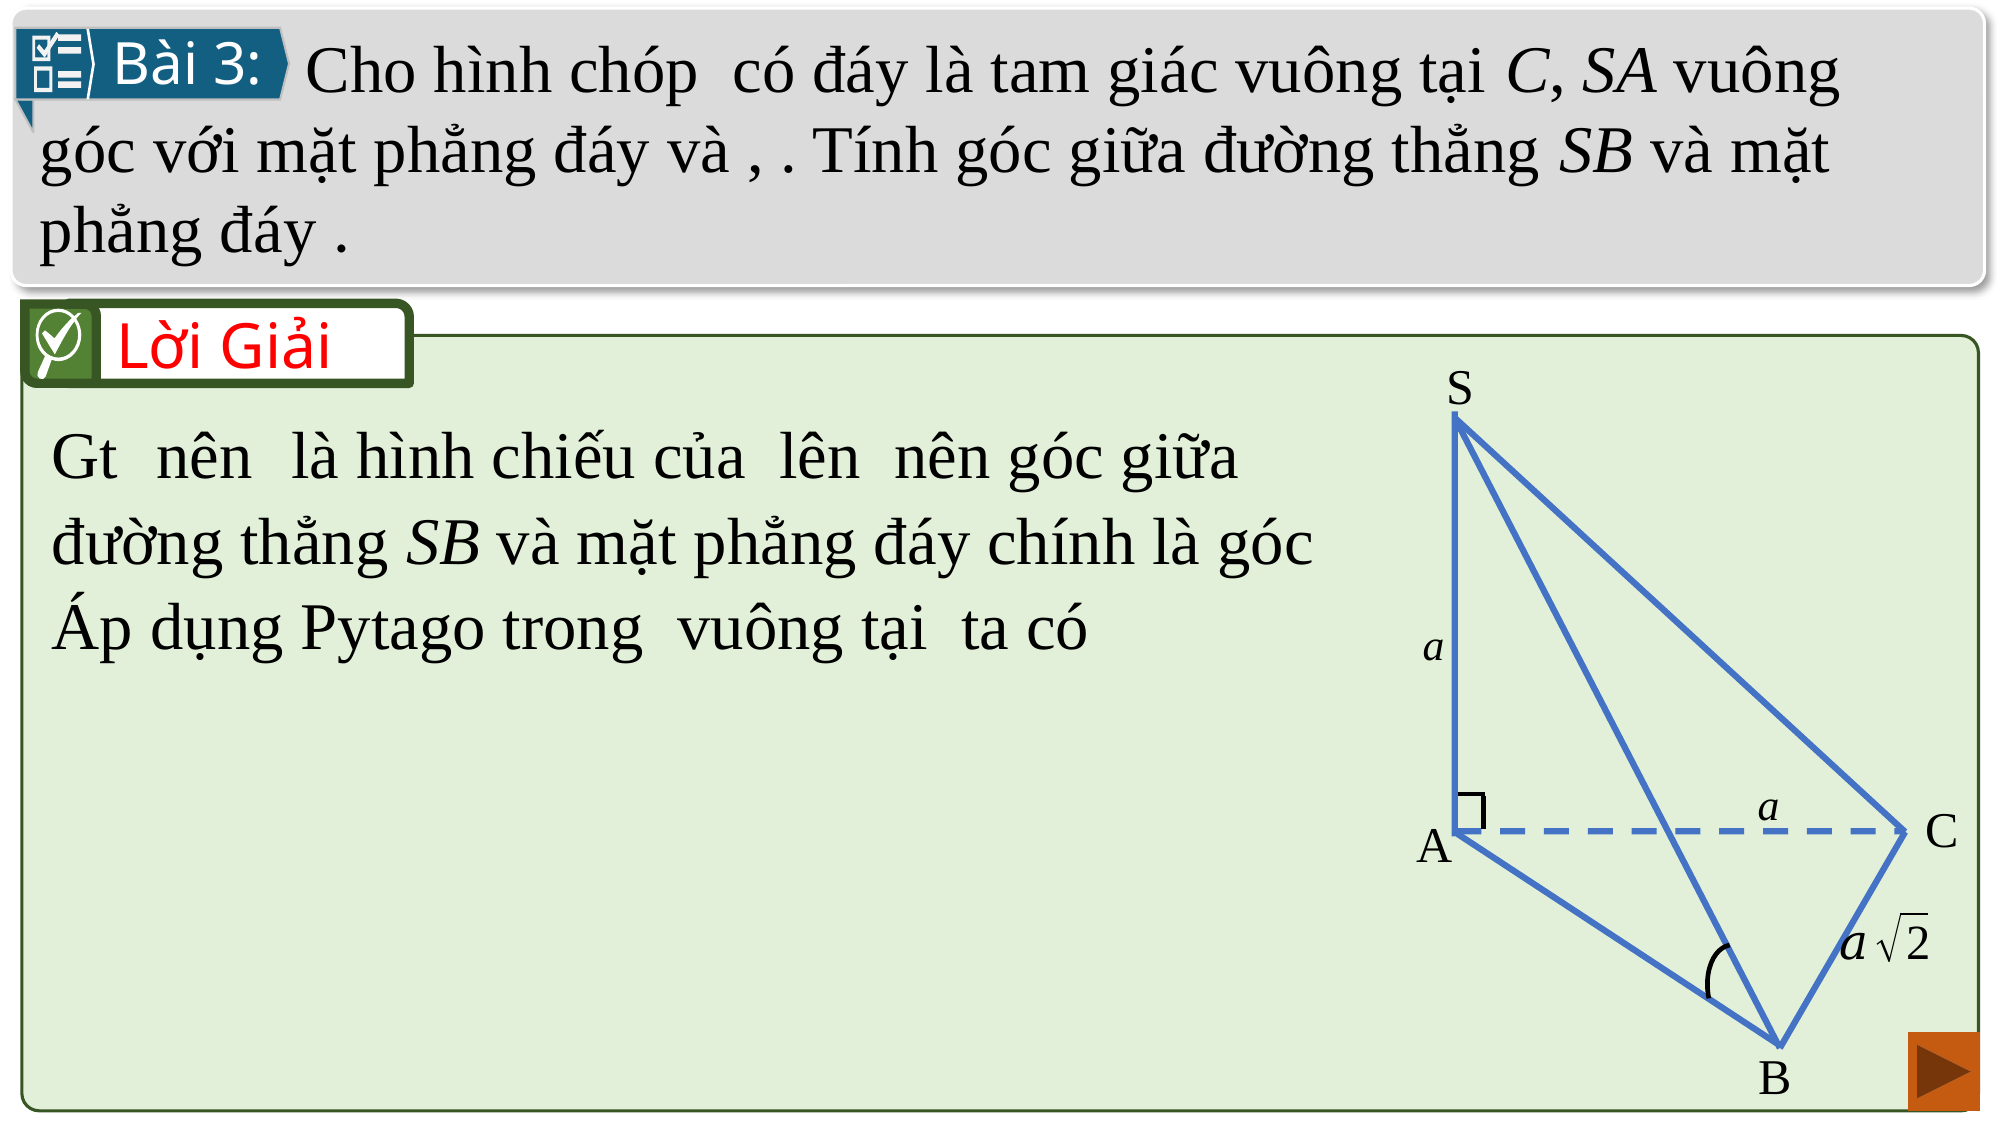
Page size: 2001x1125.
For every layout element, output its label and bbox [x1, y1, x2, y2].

text_box [21, 298, 1979, 1111]
text_box [1454, 797, 1490, 826]
text_box [15, 18, 308, 133]
text_box [1416, 354, 1959, 1106]
text_box [9, 7, 1986, 287]
